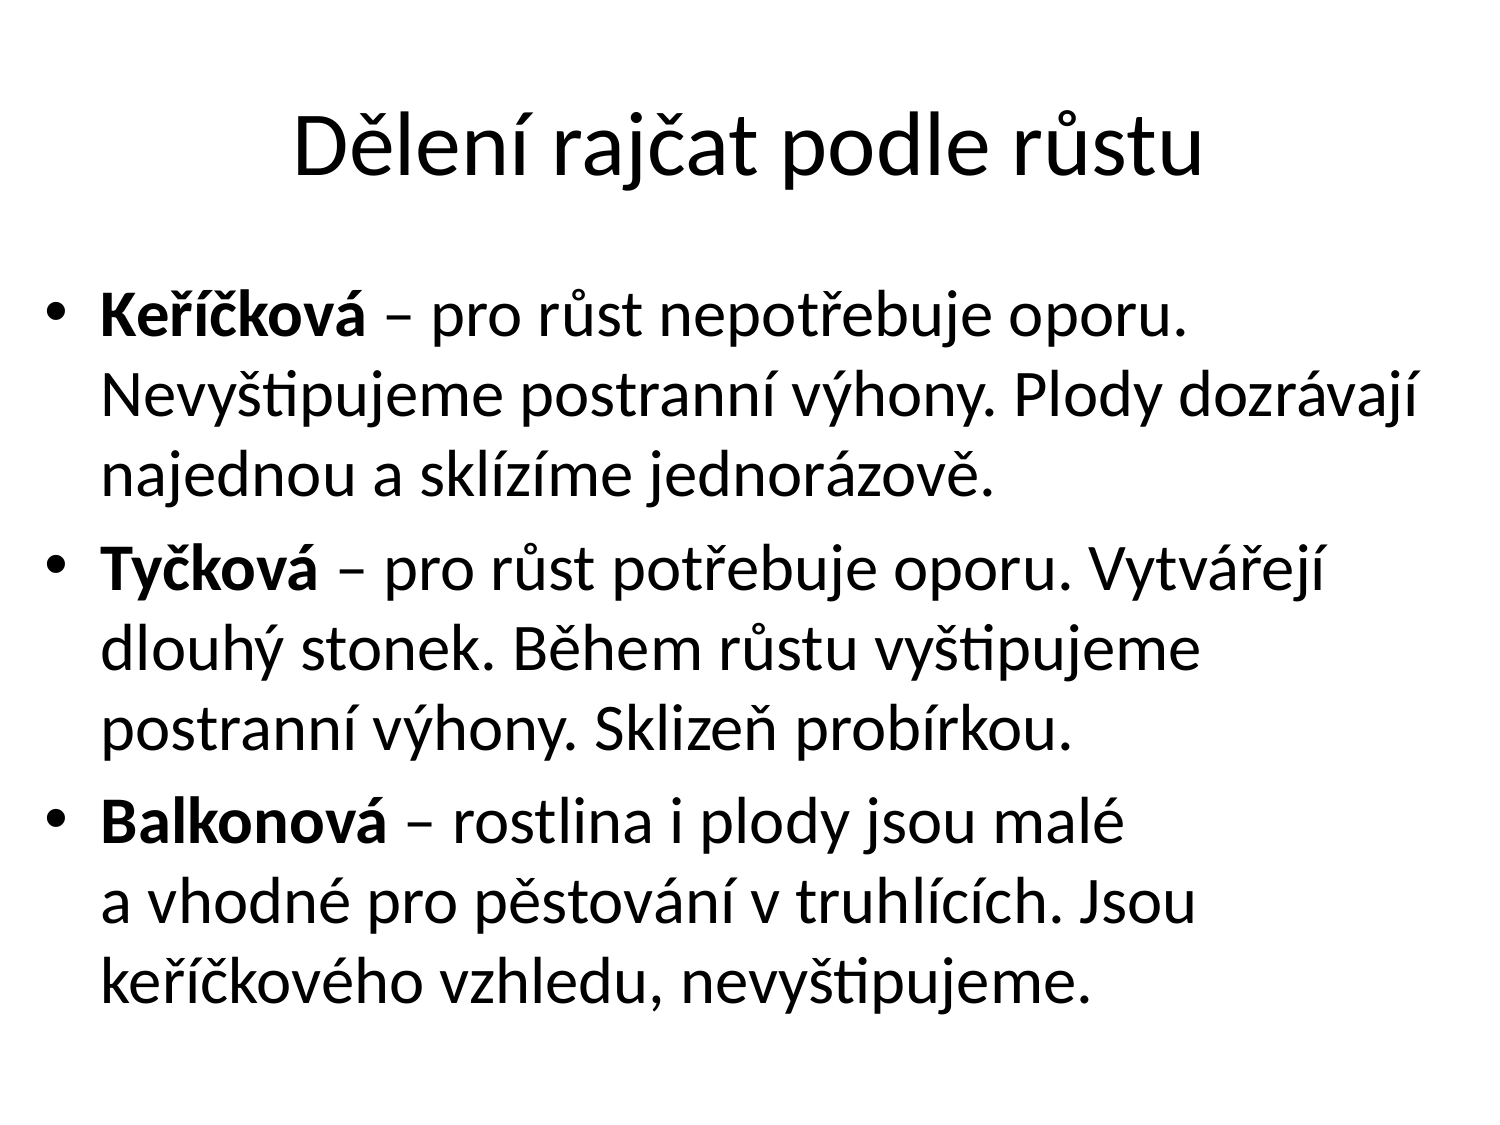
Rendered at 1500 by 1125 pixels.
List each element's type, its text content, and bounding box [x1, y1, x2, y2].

list Keříčková – pro růst nepotřebuje oporu. Nevyštipujeme postranní výhony. Plody dozrávají najednou a sklízíme jednorázově. Tyčková – pro růst potřebuje oporu. Vytvářejí dlouhý stonek. Během růstu vyštipujeme postranní výhony. Sklizeň probírkou. Balkonová – rostlina i plody jsou malé a vhodné pro pěstování v truhlících. Jsou keříčkového vzhledu, nevyštipujeme. [29, 262, 1471, 1083]
title Dělení rajčat podle růstu [75, 45, 1425, 233]
